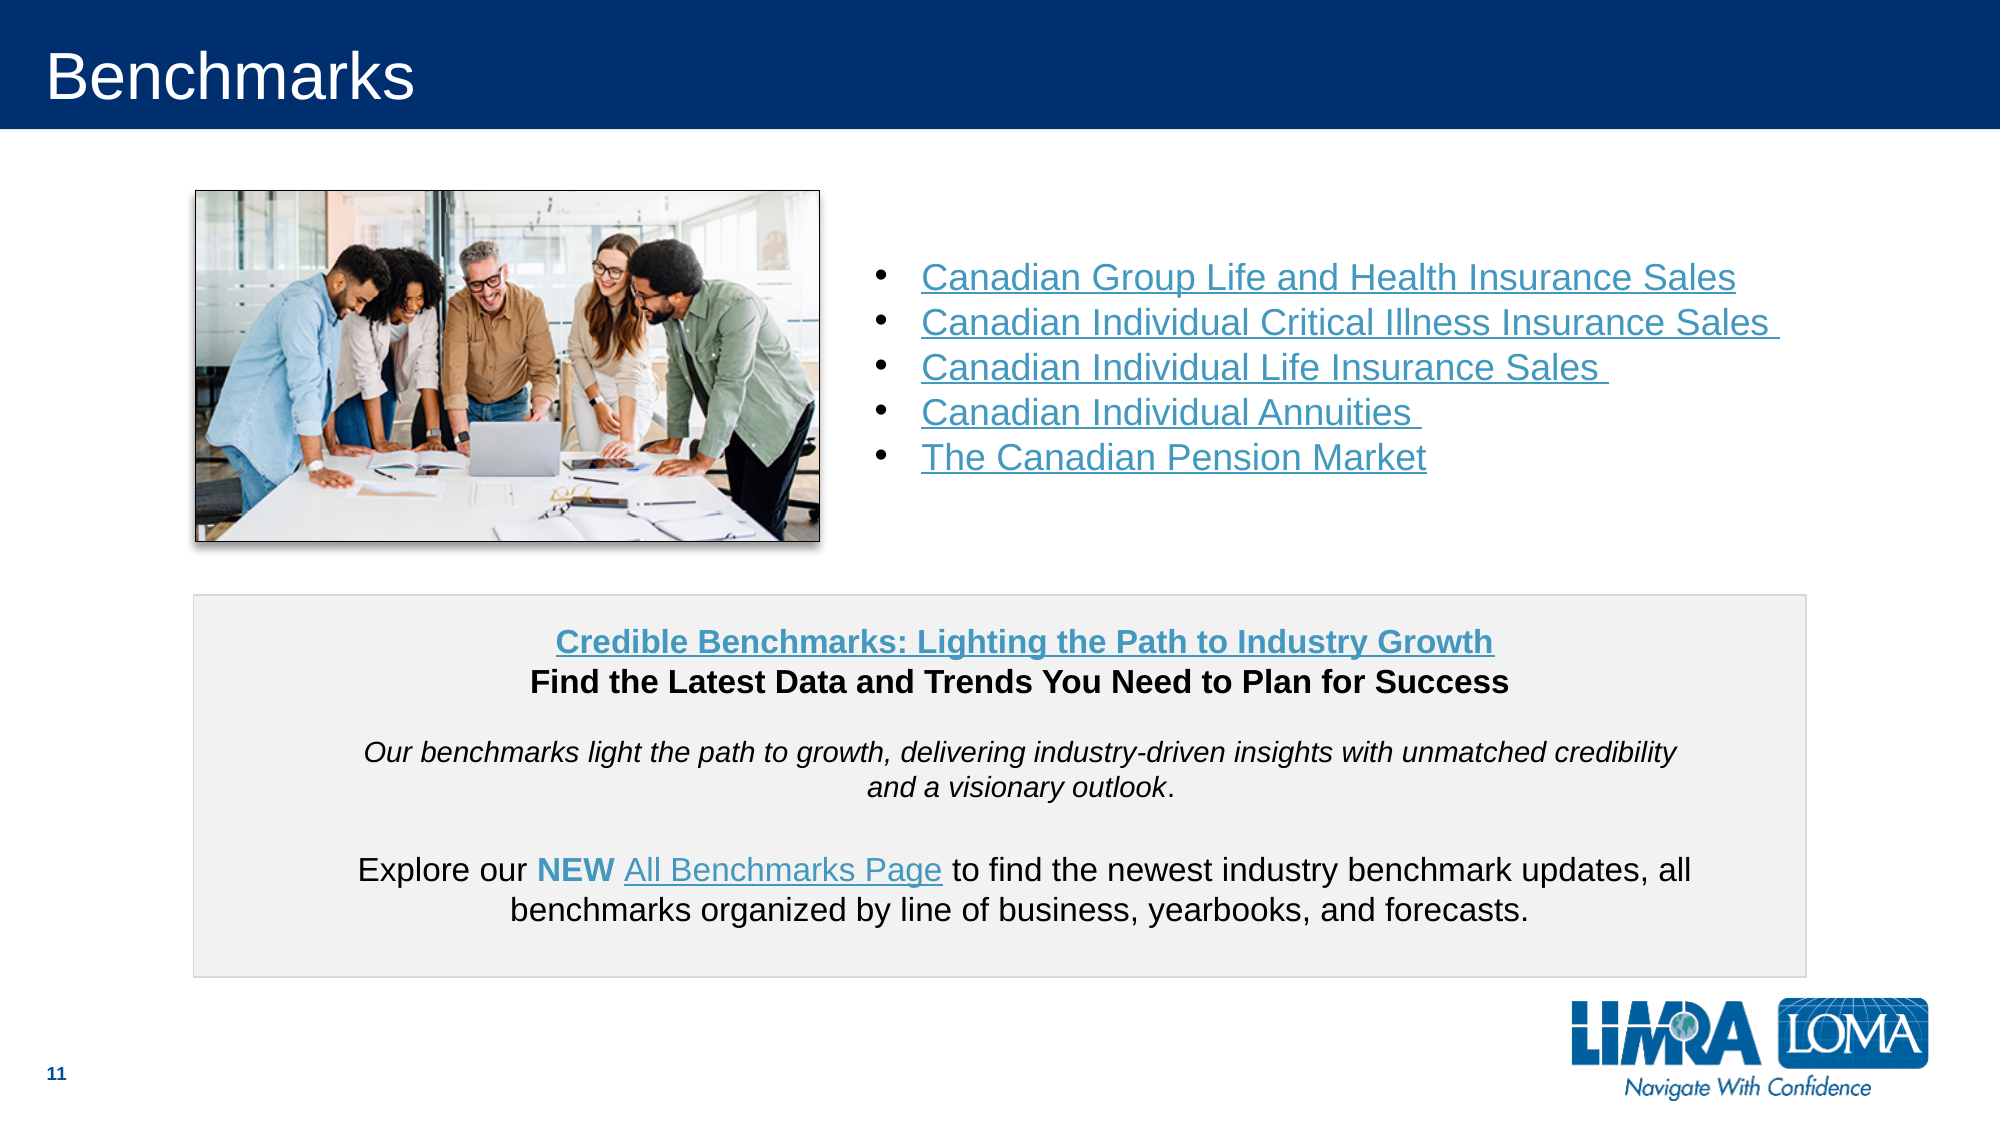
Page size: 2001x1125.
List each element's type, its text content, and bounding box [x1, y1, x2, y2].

text_box Credible Benchmarks: Lighting the Path to Industry Growth Find the Latest Data and Trends You Need to Plan for Success [326, 612, 1724, 708]
text_box Canadian Group Life and Health Insurance Sales Canadian Individual Critical Illness Insurance Sales Canadian Individual Life Insurance Sales Canadian Individual Annuities The Canadian Pension Market [859, 245, 1805, 485]
text_box Our benchmarks light the path to growth, delivering industry-driven insights with unmatched credibility and a visionary outlook. Explore our NEW All Benchmarks Page to find the newest industry benchmark updates, all benchmarks organized by line of business, yearbooks, and forecasts. [301, 726, 1750, 936]
slide_number 11 [31, 1042, 105, 1103]
text_box [192, 593, 1808, 979]
picture [1569, 995, 1932, 1103]
title Benchmarks [0, 0, 2000, 146]
picture [194, 190, 820, 543]
